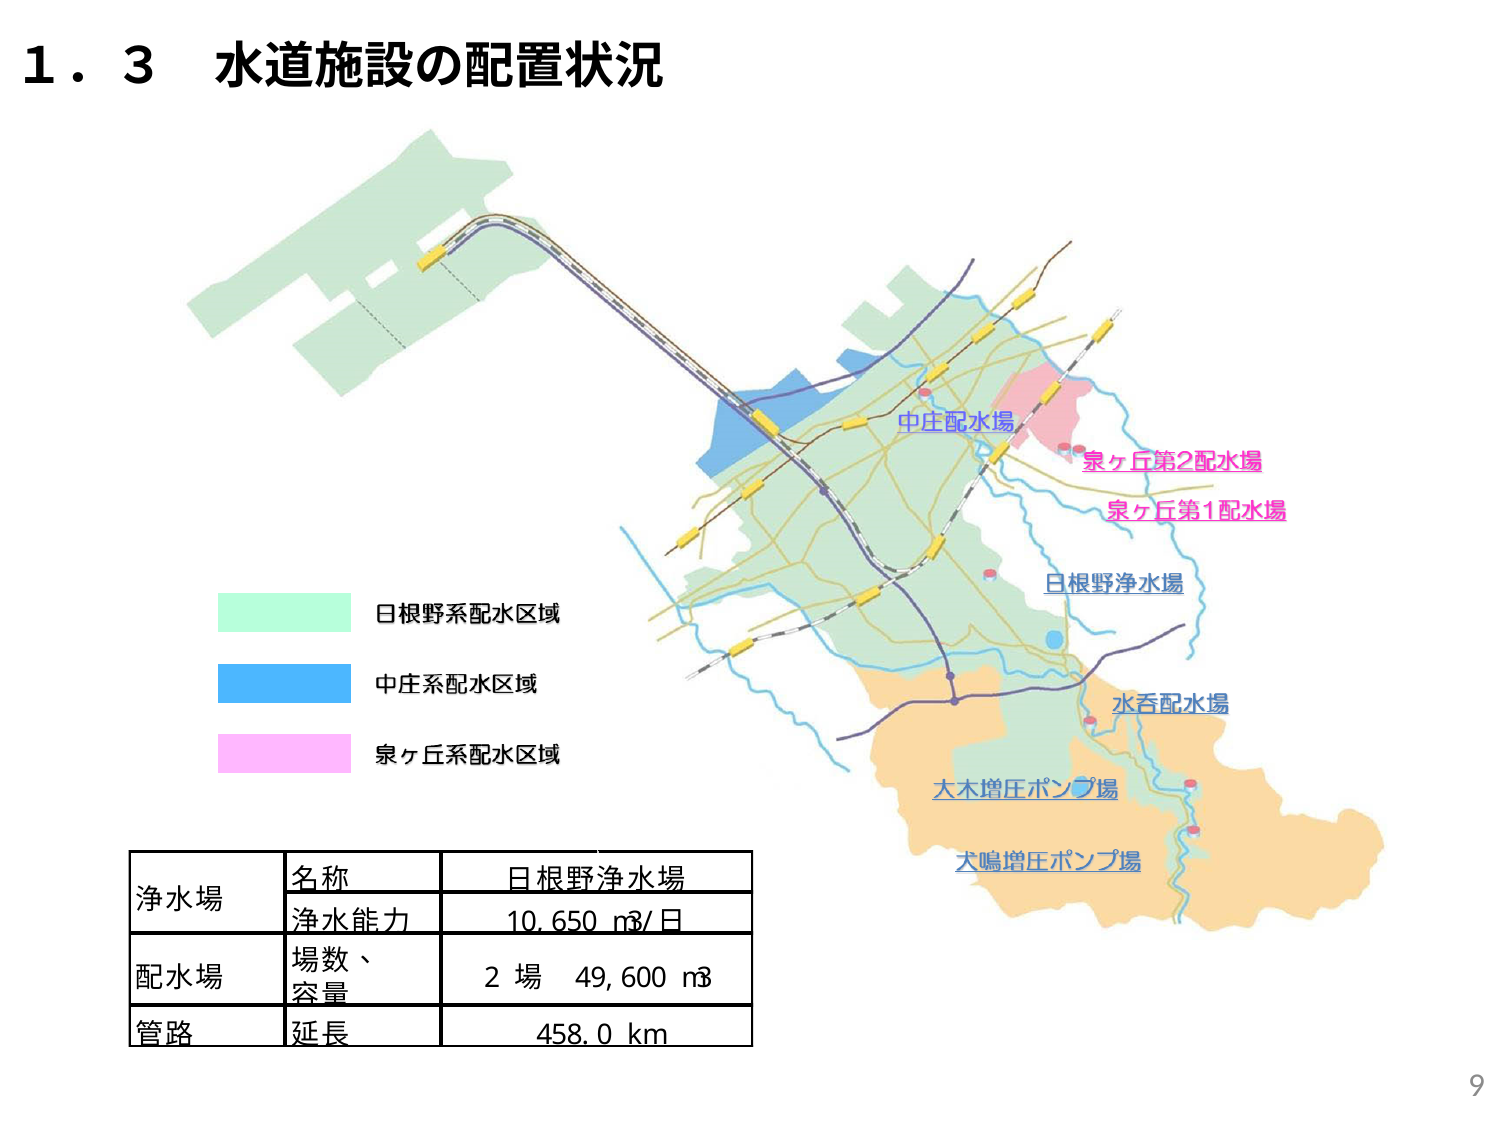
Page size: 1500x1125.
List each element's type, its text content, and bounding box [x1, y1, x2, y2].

picture [128, 121, 1388, 1049]
text_box １．３ 水道施設の配置状況 [0, 26, 1471, 101]
slide_number 9 [1162, 1053, 1500, 1114]
